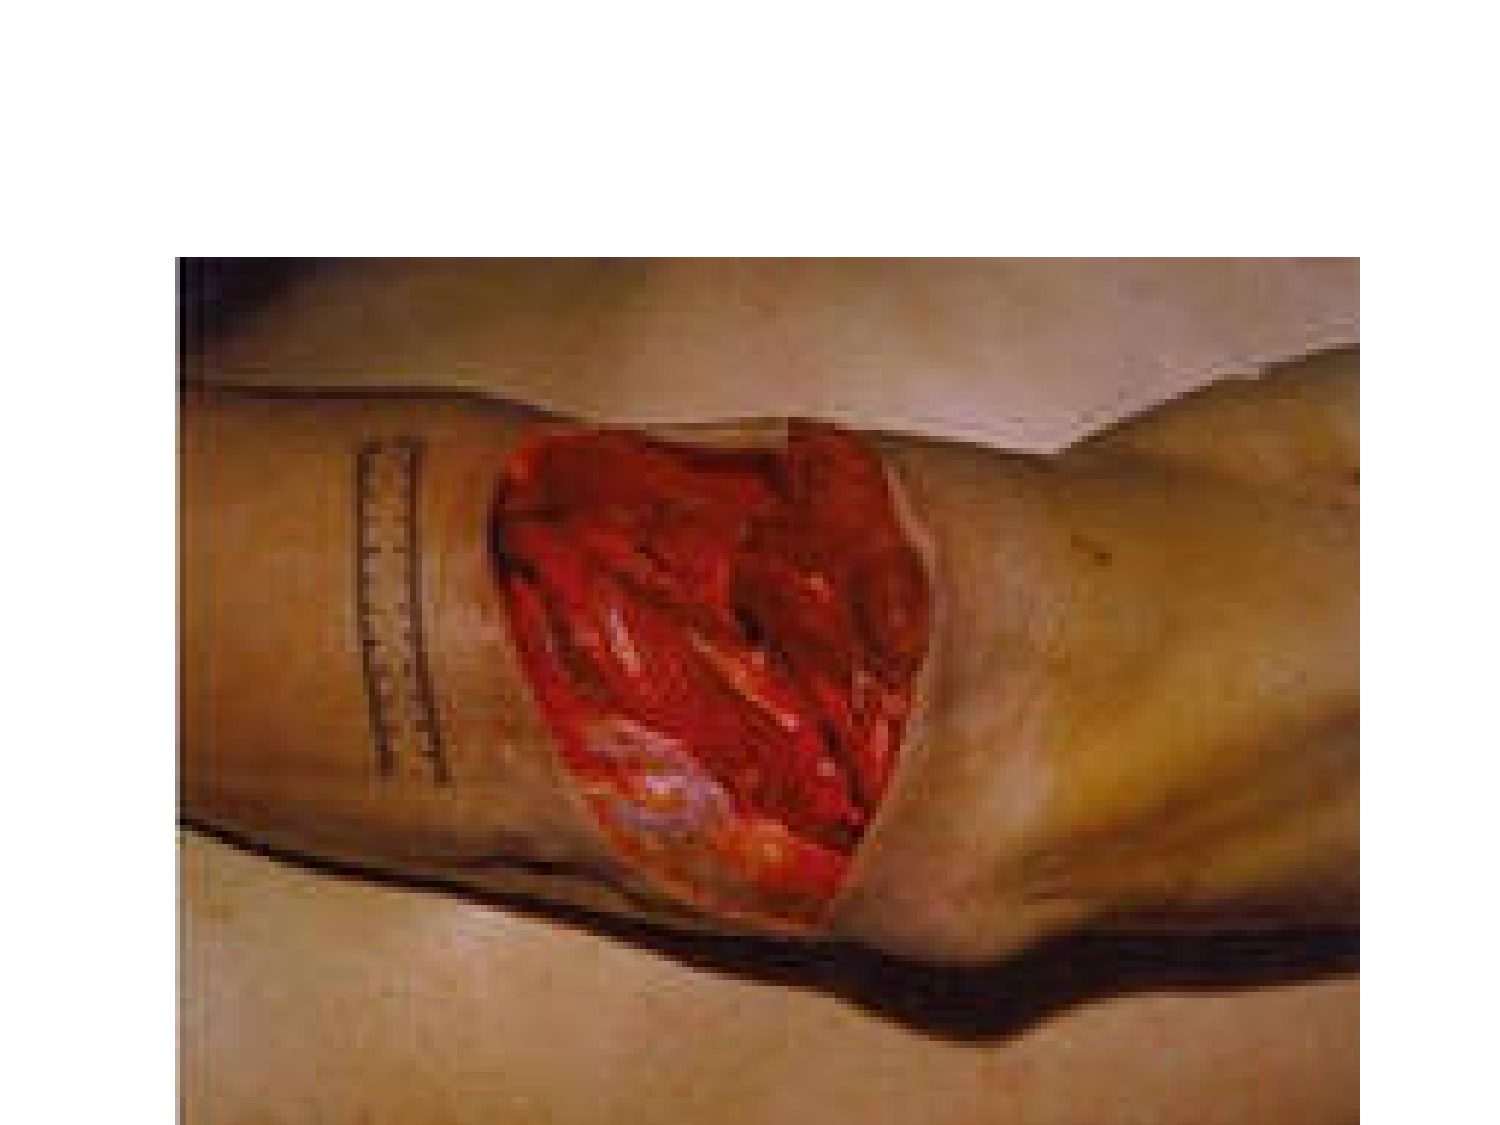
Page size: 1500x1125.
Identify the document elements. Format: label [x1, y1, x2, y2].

list [175, 257, 1360, 1125]
